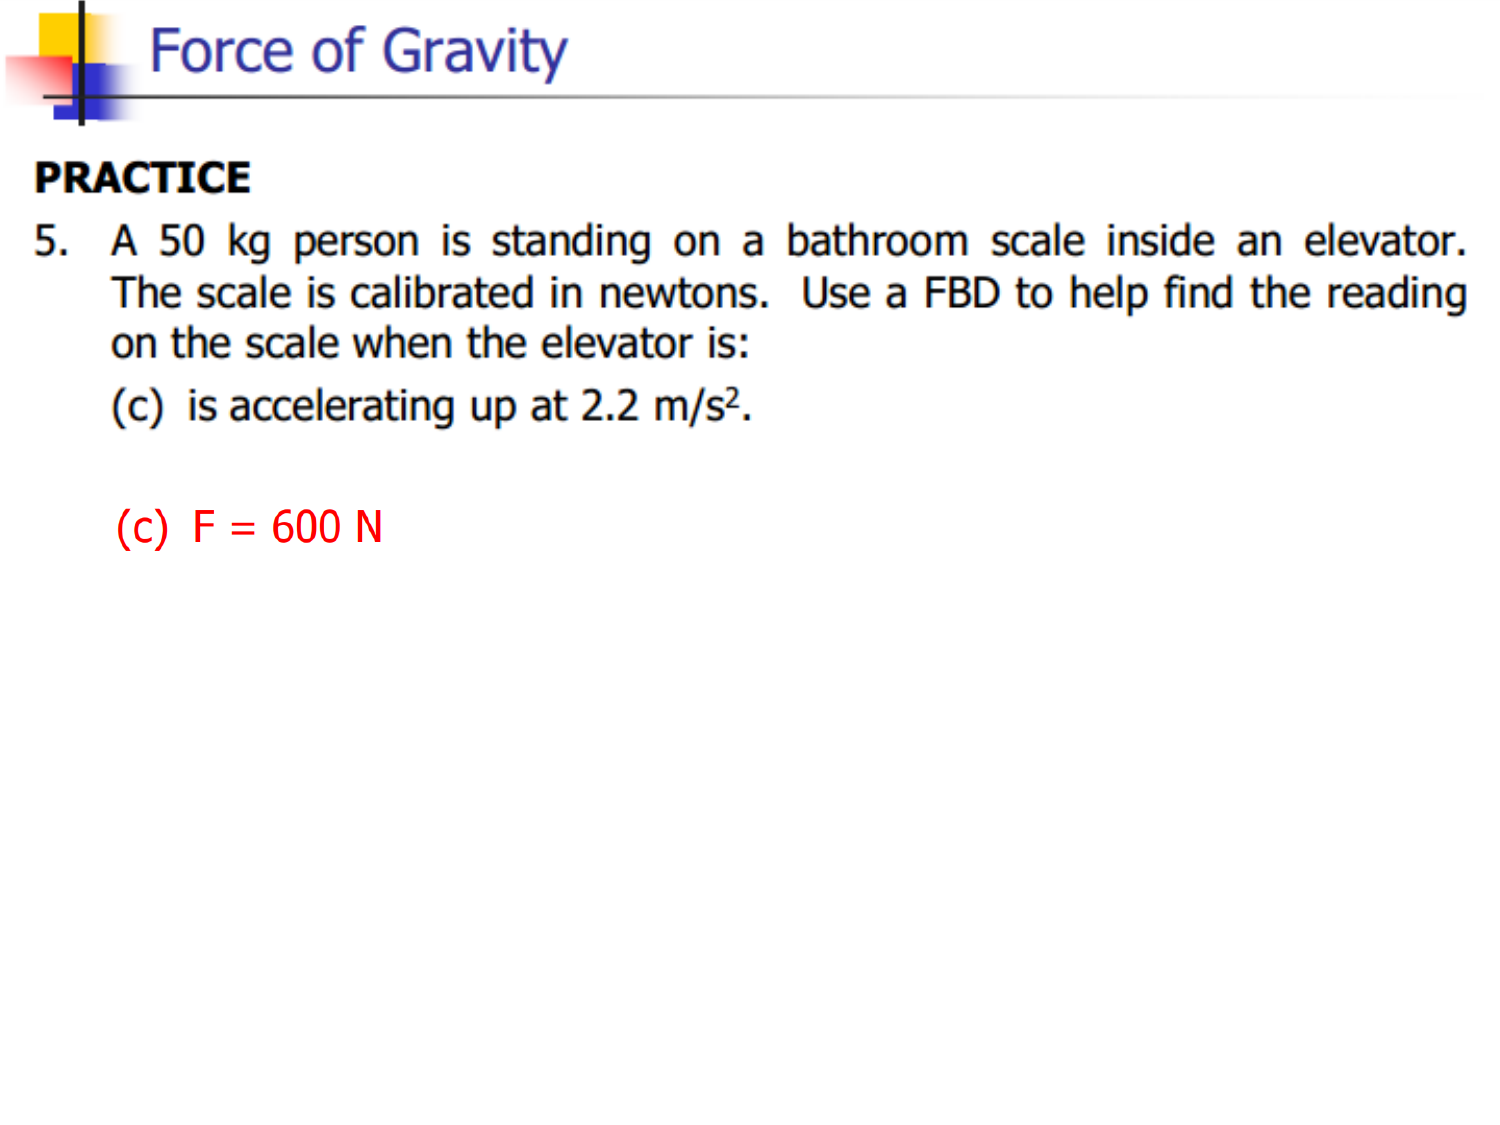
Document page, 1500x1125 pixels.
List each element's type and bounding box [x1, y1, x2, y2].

picture [0, 0, 1500, 472]
picture [0, 479, 1500, 569]
